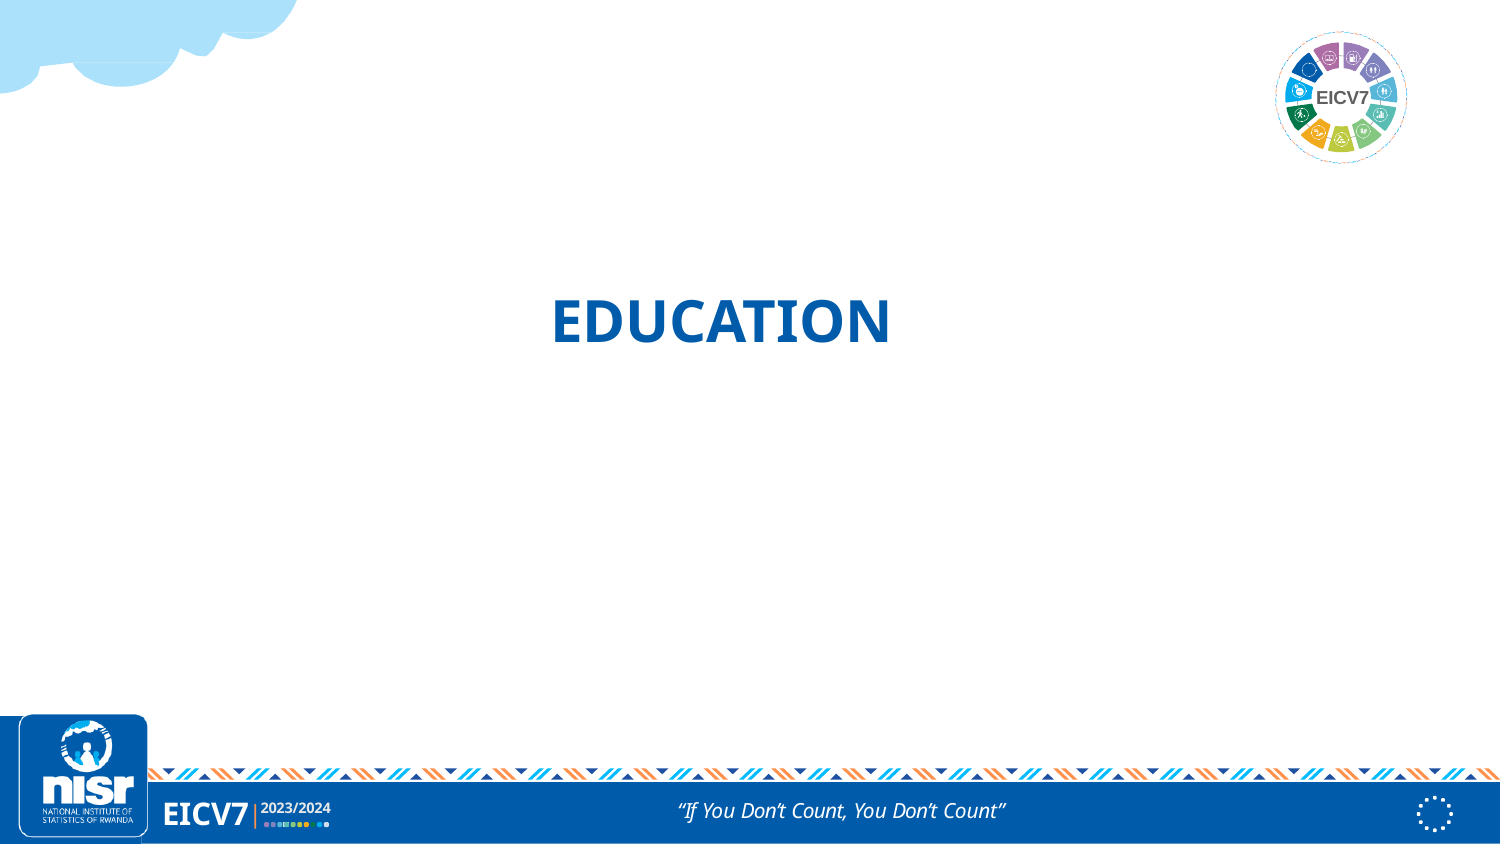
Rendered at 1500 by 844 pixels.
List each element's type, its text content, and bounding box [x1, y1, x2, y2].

text_box [0, 0, 297, 94]
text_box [0, 713, 1500, 844]
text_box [1277, 112, 1285, 131]
title EDUCATION [148, 284, 1295, 355]
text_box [1275, 31, 1408, 164]
